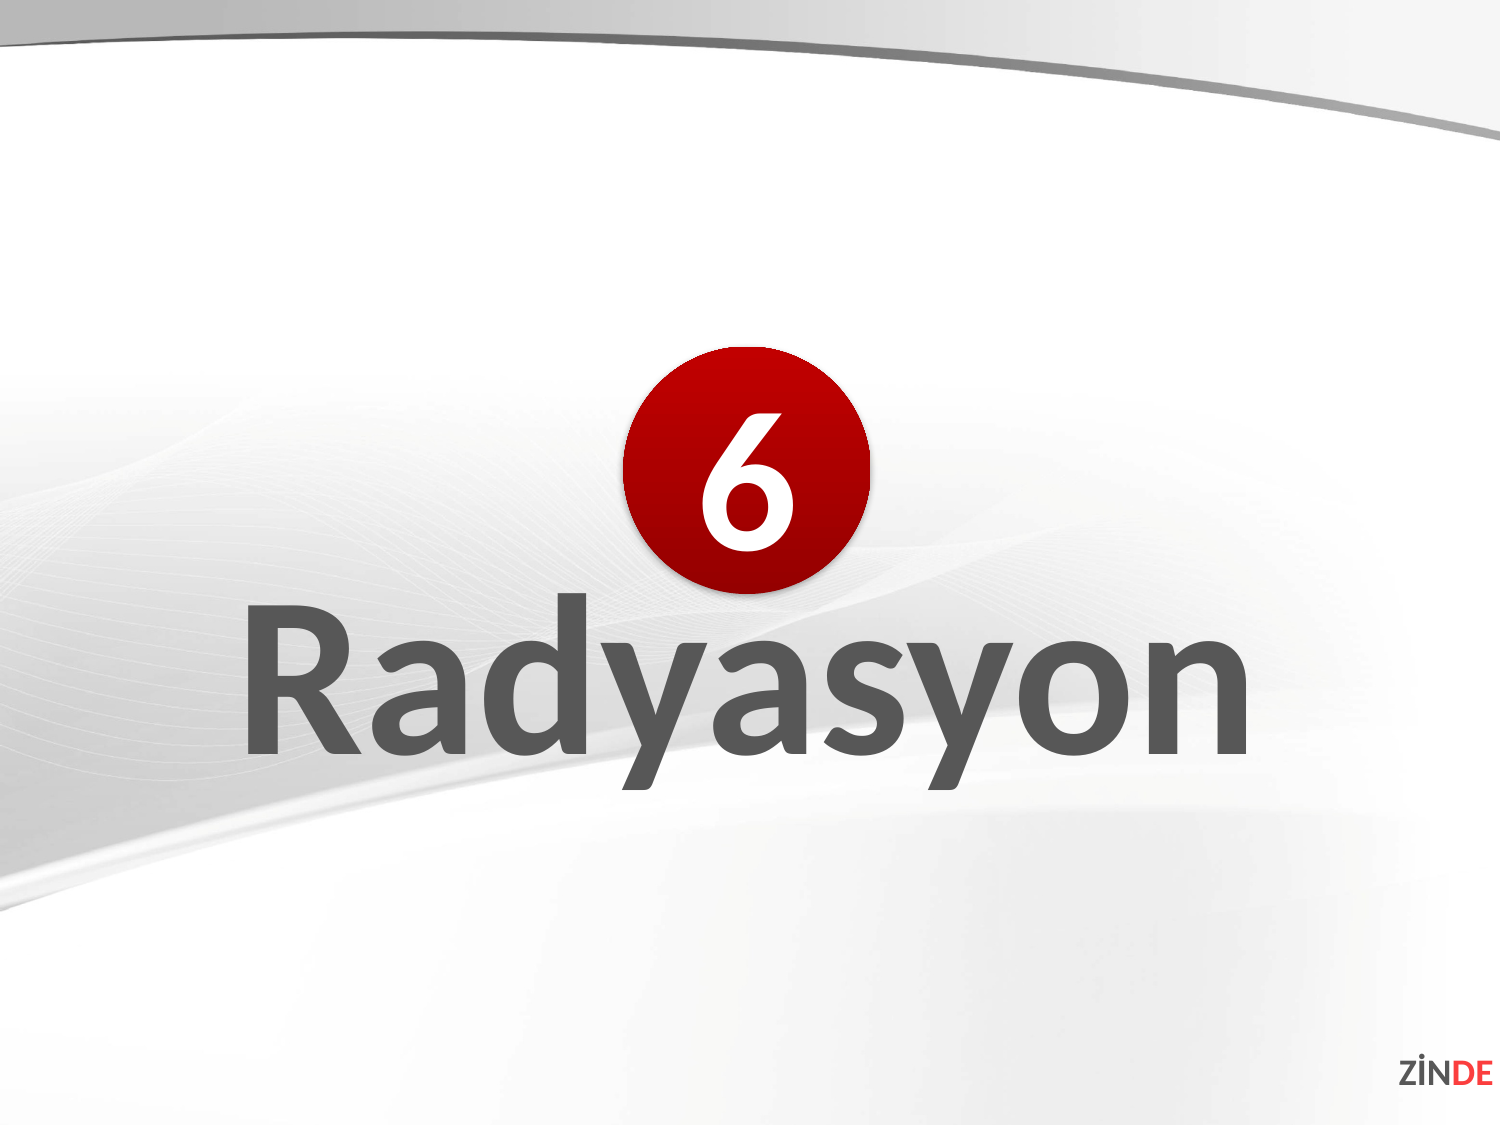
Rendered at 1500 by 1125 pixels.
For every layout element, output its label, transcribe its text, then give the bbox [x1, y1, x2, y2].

text_box ZİNDE [1385, 1048, 1494, 1125]
text_box 6 [623, 346, 871, 595]
text_box Radyasyon [33, 507, 1461, 818]
picture [0, 0, 1500, 1125]
